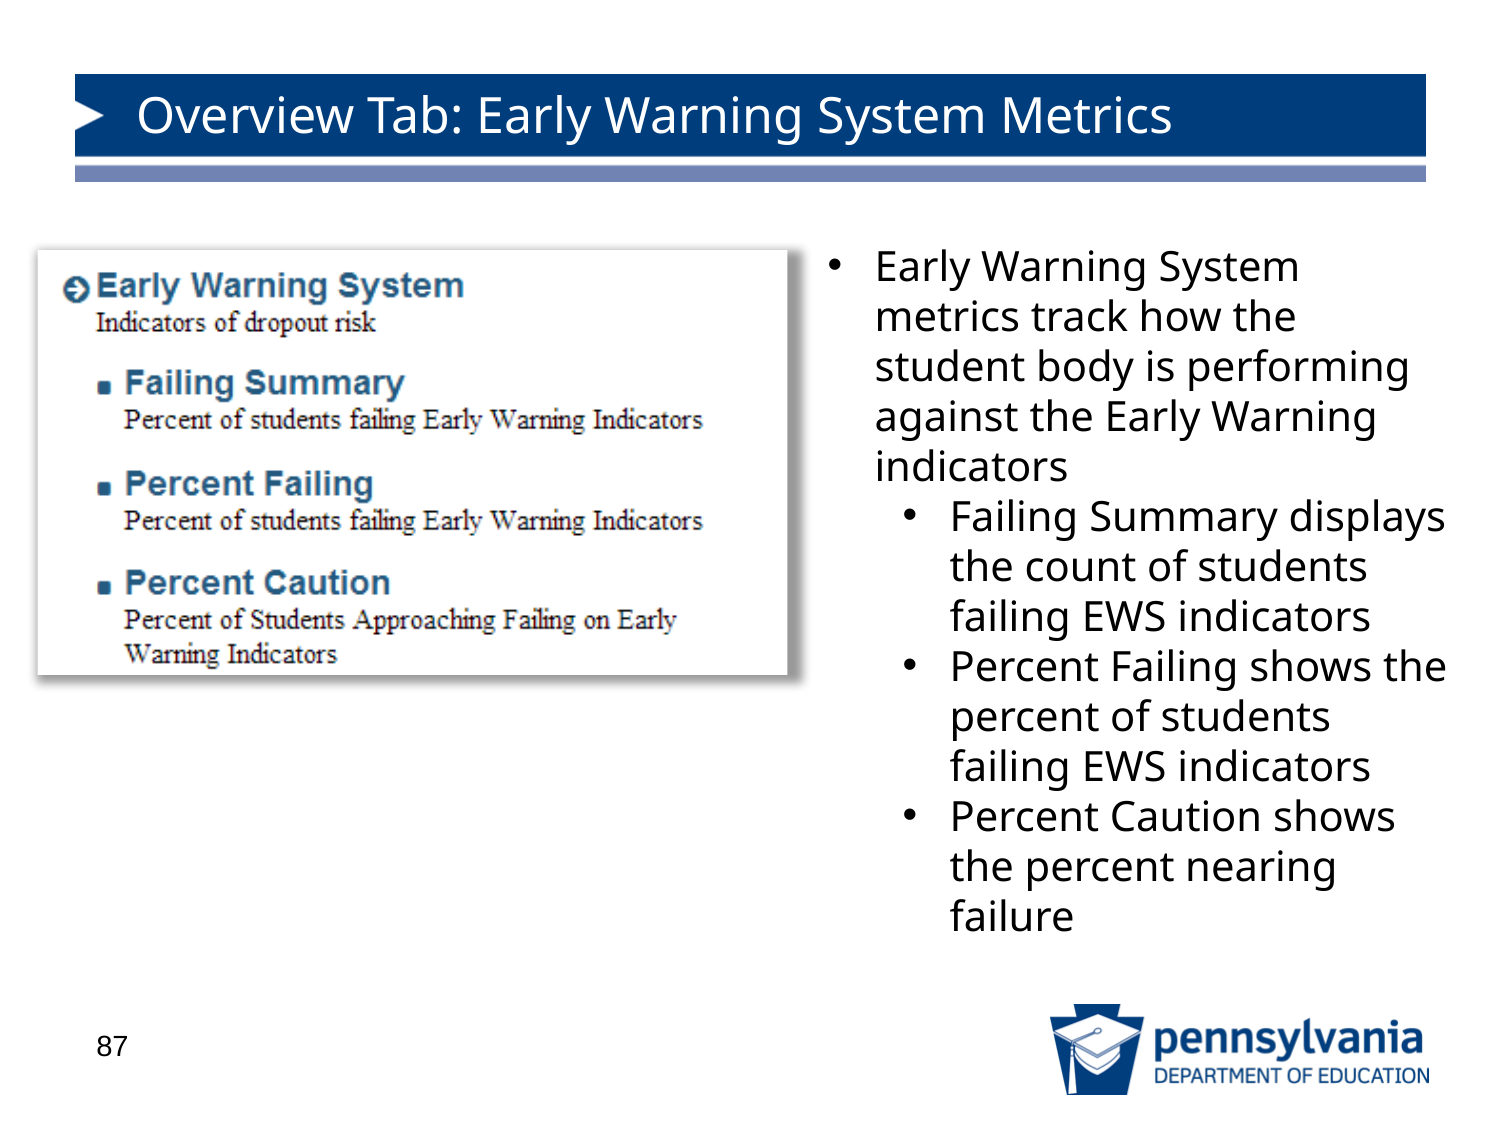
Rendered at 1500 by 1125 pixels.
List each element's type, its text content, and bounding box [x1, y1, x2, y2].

text_box Early Warning System metrics track how the student body is performing against the Early Warning indicators Failing Summary displays the count of students failing EWS indicators Percent Failing shows the percent of students failing EWS indicators Percent Caution shows the percent nearing failure [812, 232, 1463, 998]
picture [75, 74, 1426, 182]
picture [37, 250, 788, 676]
picture [1050, 1004, 1429, 1095]
slide_number 87 [75, 1020, 150, 1095]
title Overview Tab: Early Warning System Metrics [121, 75, 1413, 152]
